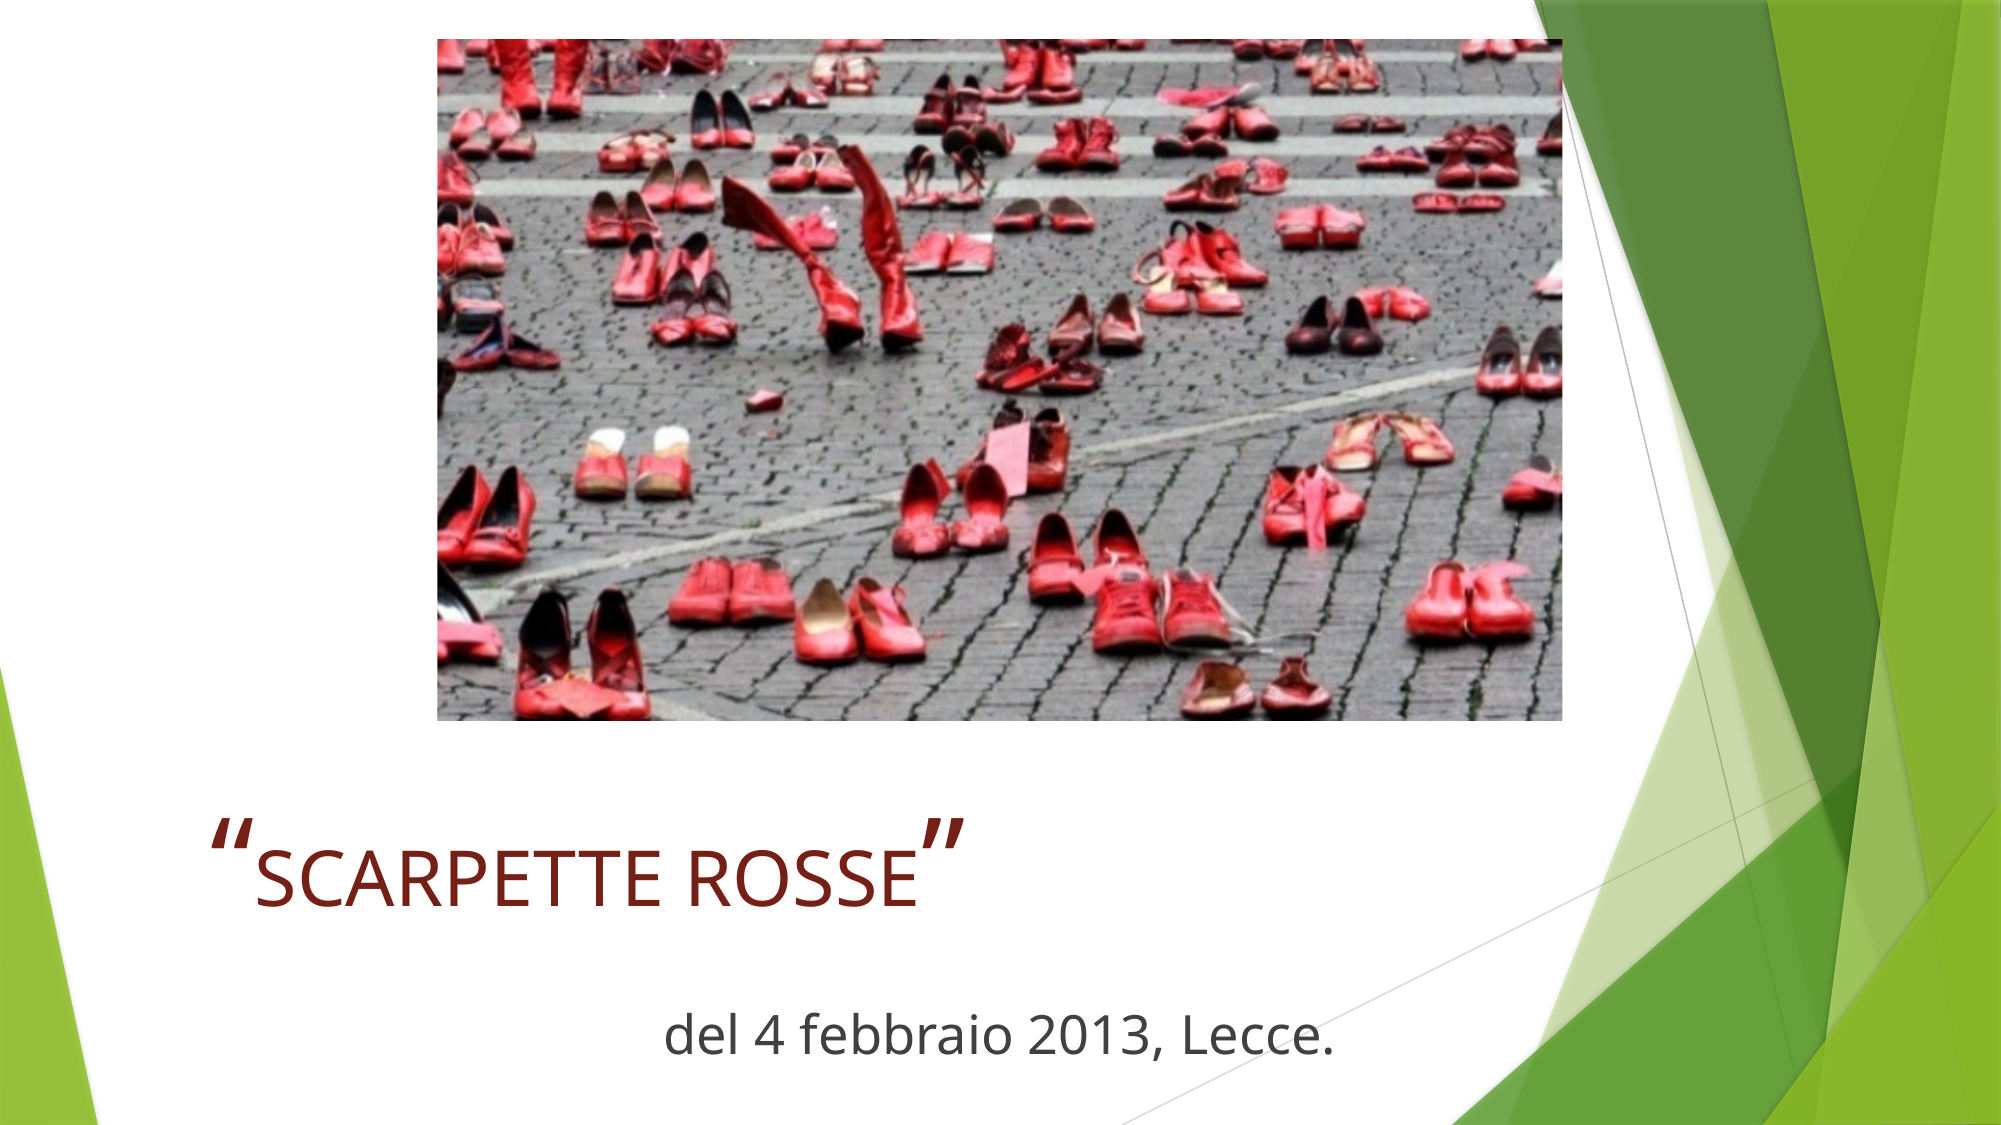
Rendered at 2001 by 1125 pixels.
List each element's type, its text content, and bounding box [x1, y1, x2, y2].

title “SCARPETTE ROSSE” [195, 774, 1805, 939]
picture [436, 38, 1563, 722]
list del 4 febbraio 2013, Lecce. [396, 993, 1604, 1124]
